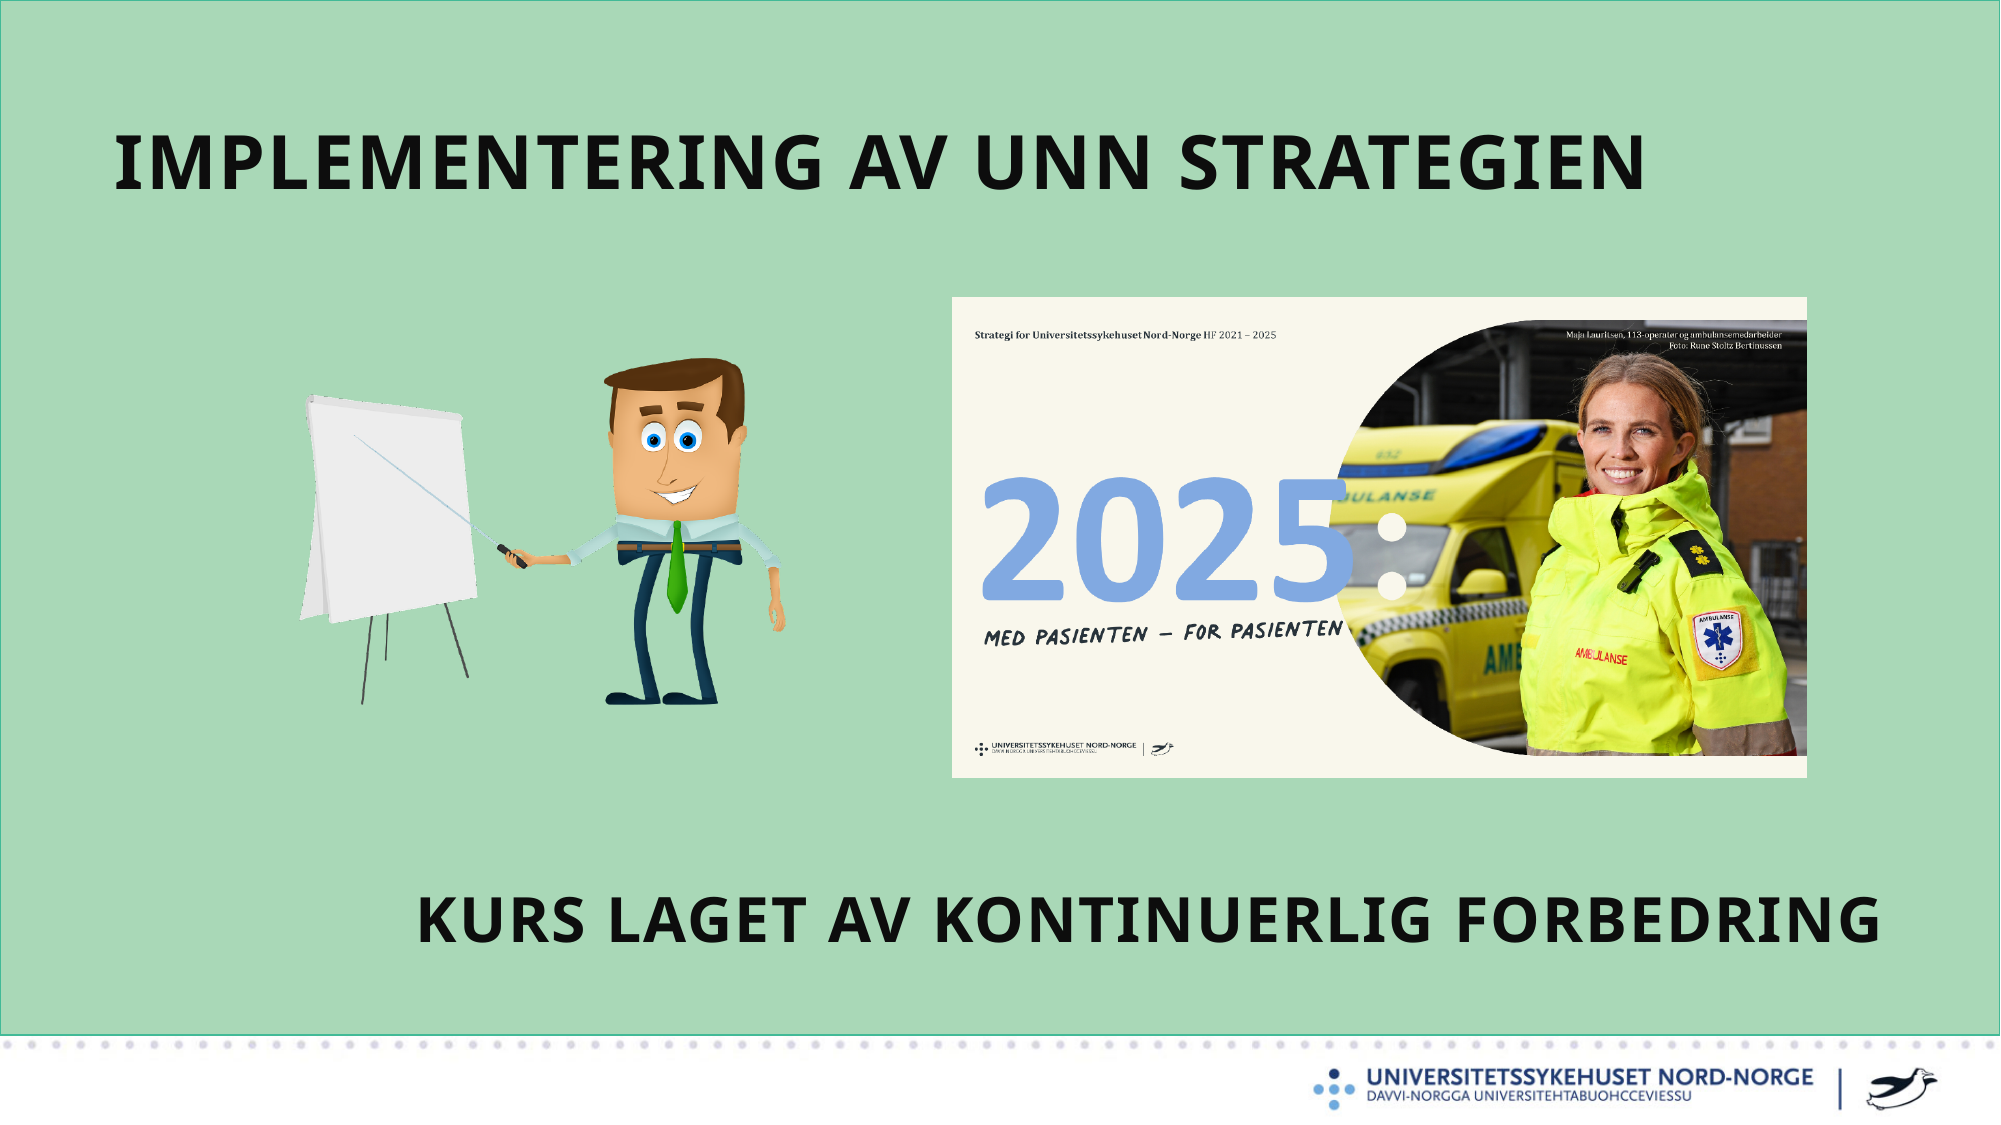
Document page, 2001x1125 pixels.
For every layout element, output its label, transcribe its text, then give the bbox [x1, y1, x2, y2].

picture [952, 297, 1807, 778]
text_box [0, 0, 2000, 1036]
picture [283, 253, 811, 782]
text_box Kurs laget av Kontinuerlig forbedring [99, 862, 1900, 981]
picture [0, 1036, 2000, 1125]
title Implementering av UNN strategien [99, 91, 1900, 239]
